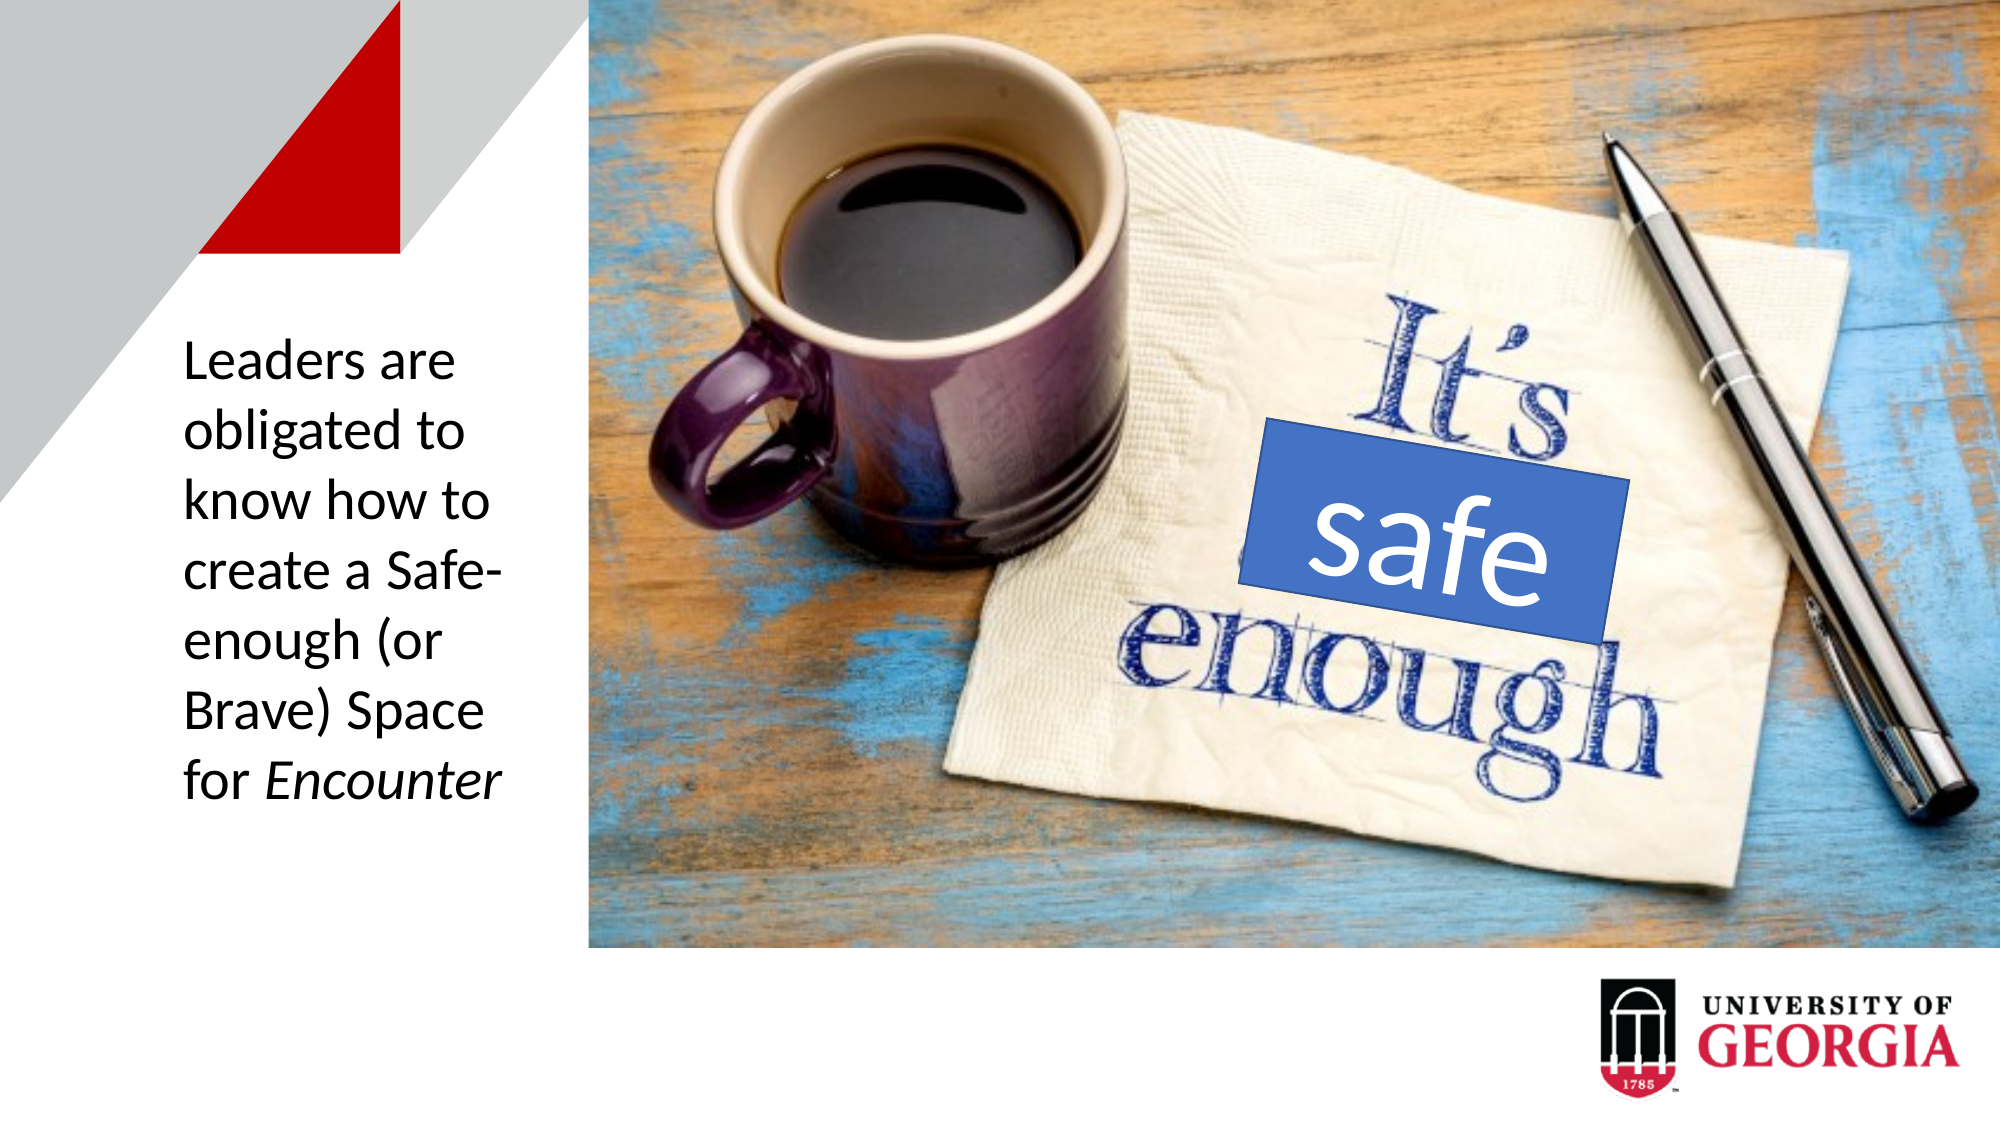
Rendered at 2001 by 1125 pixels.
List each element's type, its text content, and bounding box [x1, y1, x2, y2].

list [588, 0, 2000, 948]
text_box Leaders are obligated to know how to create a Safe-enough (or Brave) Space for Encounter [168, 313, 542, 819]
picture [1599, 975, 1970, 1105]
